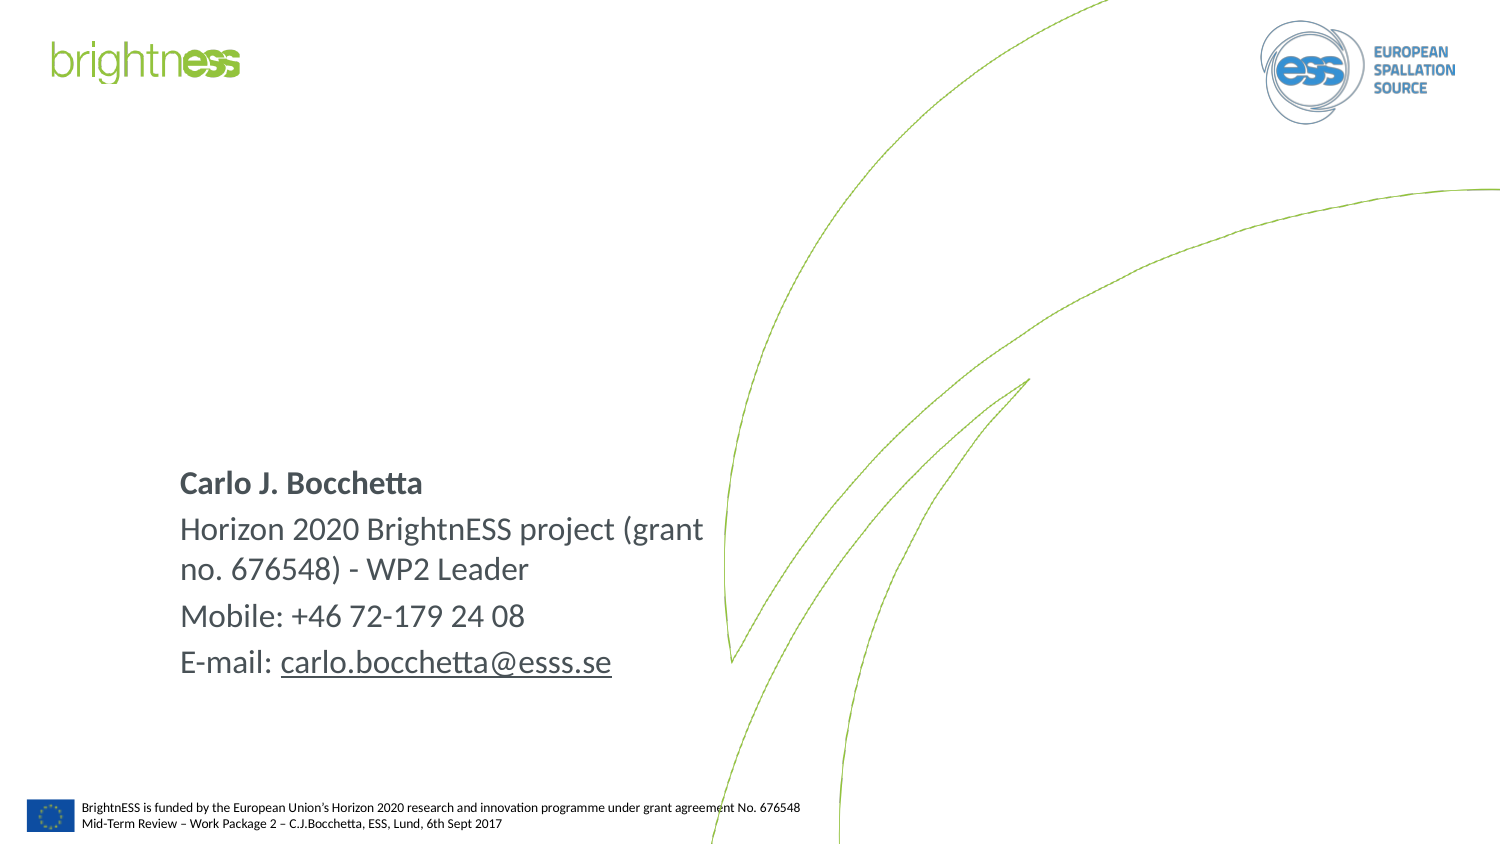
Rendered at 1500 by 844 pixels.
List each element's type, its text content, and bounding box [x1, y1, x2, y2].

picture [1260, 20, 1455, 125]
subtitle Carlo J. Bocchetta Horizon 2020 BrightnESS project (grant no. 676548) - WP2 Leader Mobile: +46 72-179 24 08 E-mail: carlo.bocchetta@esss.se [165, 453, 750, 669]
